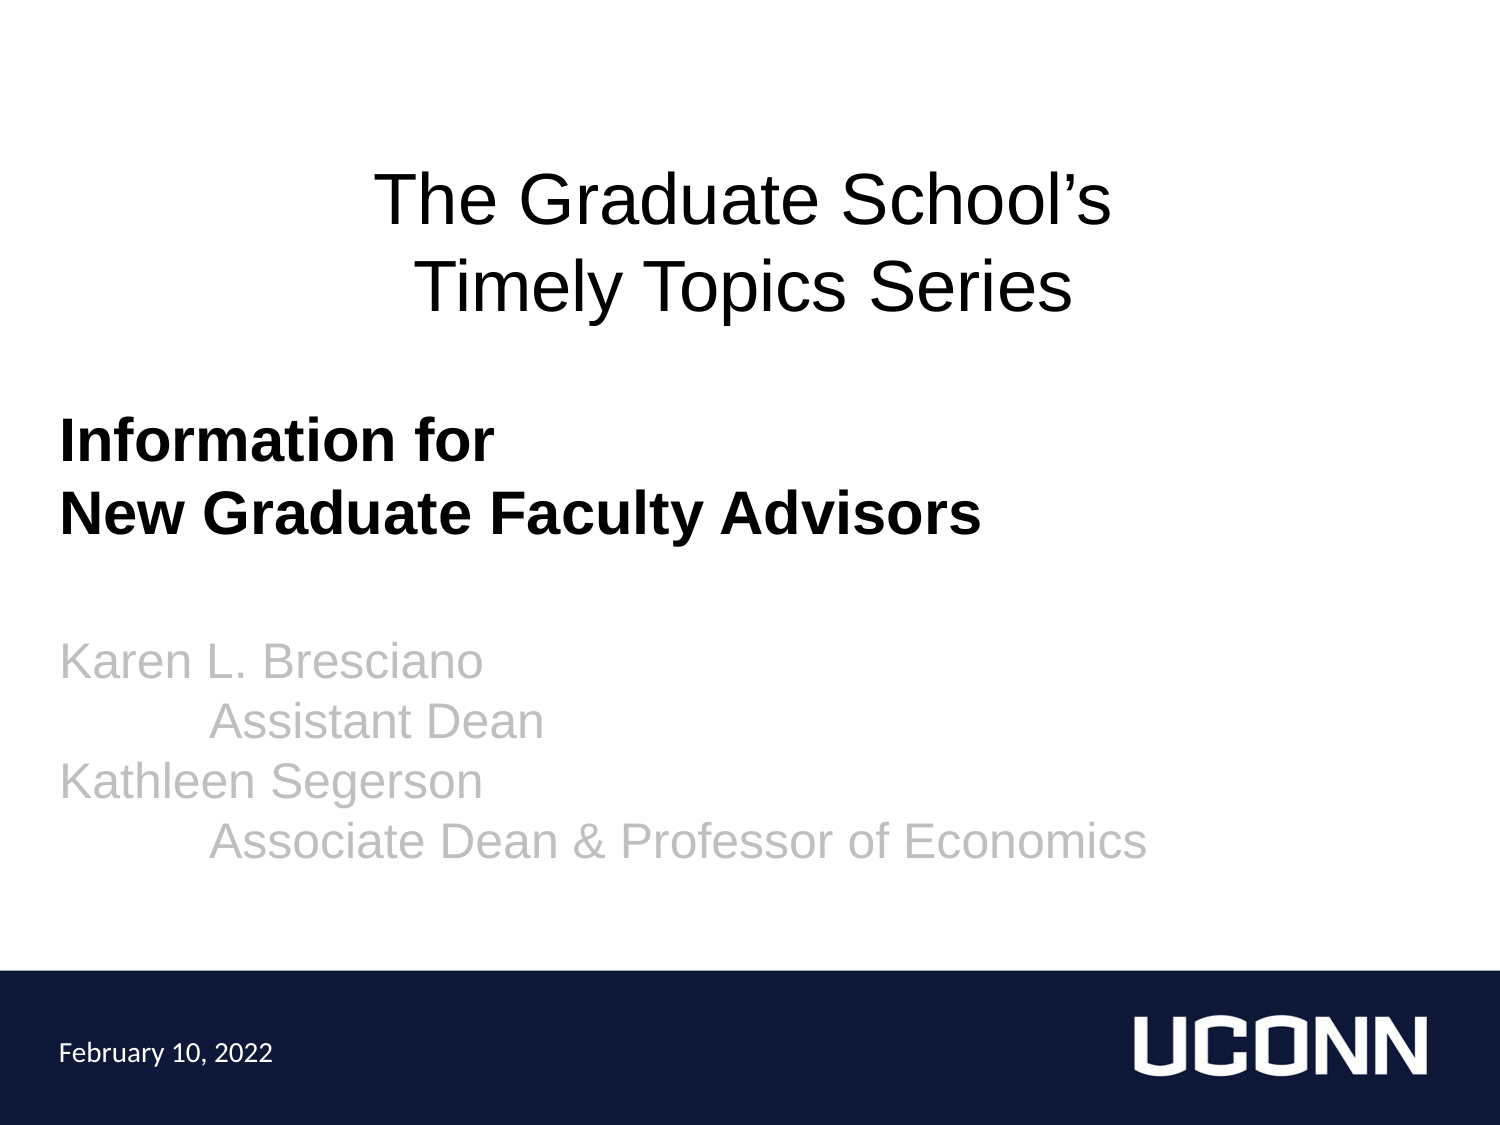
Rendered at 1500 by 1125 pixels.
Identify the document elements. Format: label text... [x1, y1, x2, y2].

text_box February 10, 2022 [44, 1026, 330, 1077]
picture [0, 0, 1500, 1125]
text_box [74, 403, 1425, 592]
text_box The Graduate School’s Timely Topics Series Information for New Graduate Faculty Advisors [44, 142, 1464, 557]
text_box Karen L. Bresciano Assistant Dean Kathleen Segerson Associate Dean & Professor of Economics [44, 612, 1464, 884]
text_box [74, 950, 1425, 1125]
